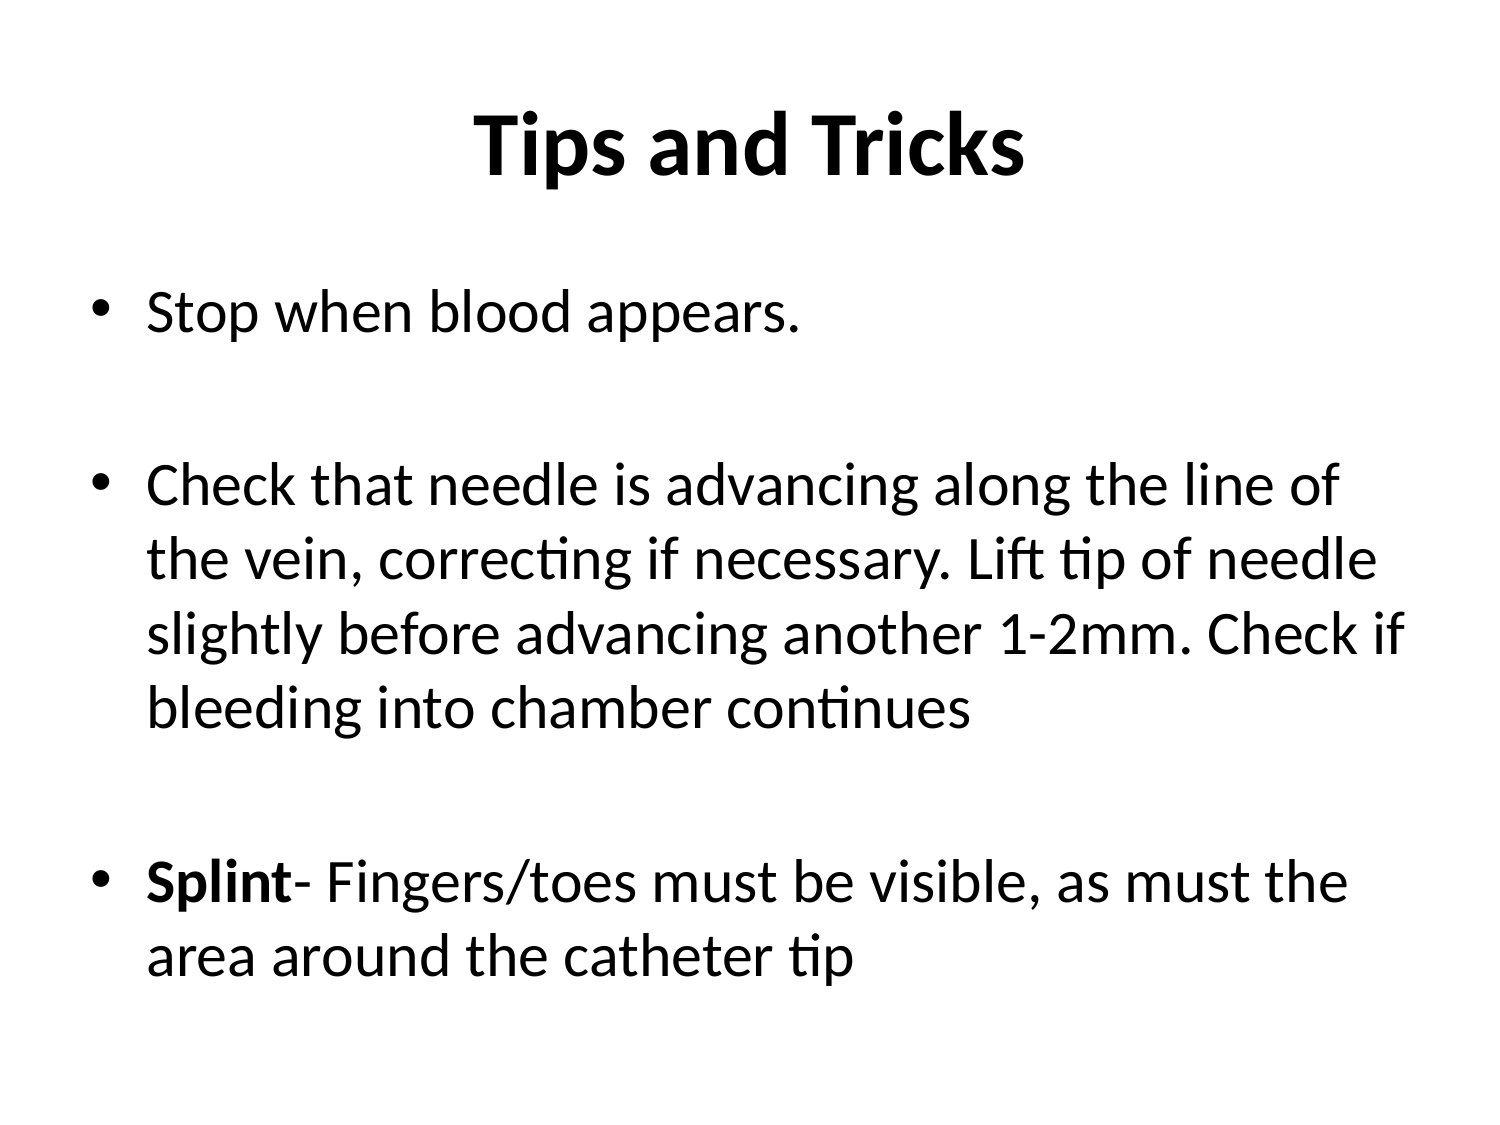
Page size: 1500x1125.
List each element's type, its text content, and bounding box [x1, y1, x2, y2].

title Tips and Tricks [75, 45, 1425, 233]
list Stop when blood appears. Check that needle is advancing along the line of the vein, correcting if necessary. Lift tip of needle slightly before advancing another 1-2mm. Check if bleeding into chamber continues Splint- Fingers/toes must be visible, as must the area around the catheter tip [75, 262, 1425, 1005]
